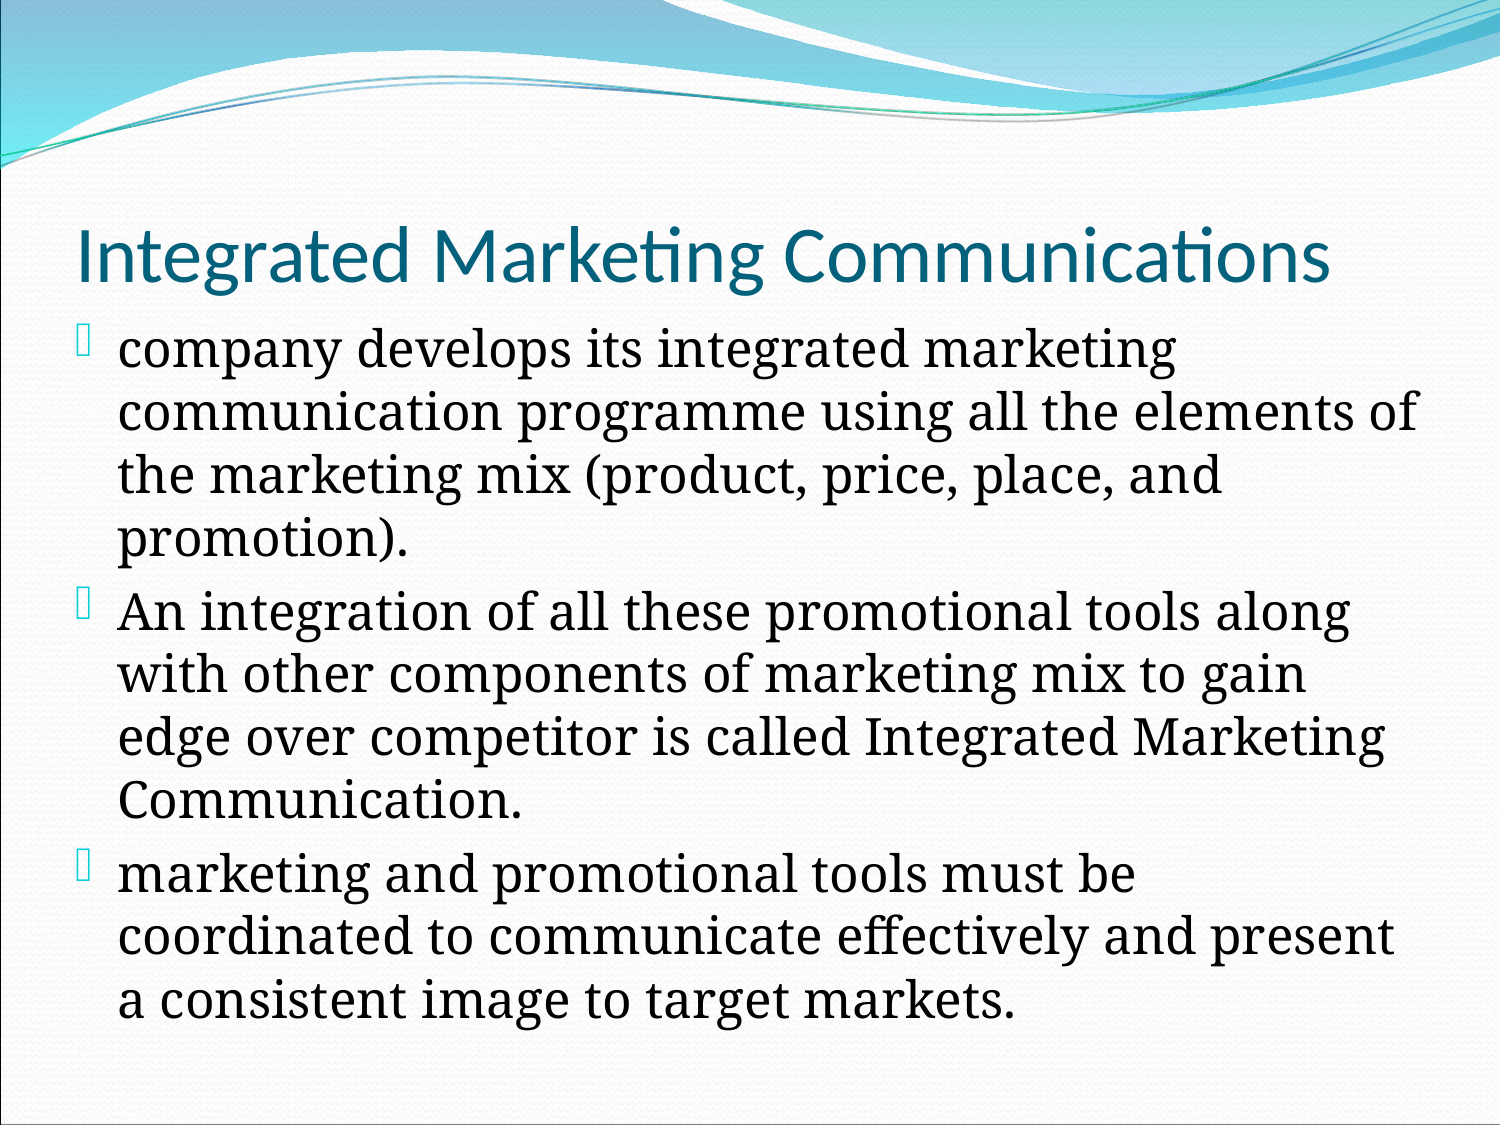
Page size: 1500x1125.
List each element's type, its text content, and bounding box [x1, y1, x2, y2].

picture [0, 0, 1500, 1125]
title Integrated Marketing Communications [74, 115, 1426, 304]
list company develops its integrated marketing communication programme using all the elements of the marketing mix (product, price, place, and promotion). An integration of all these promotional tools along with other components of marketing mix to gain edge over competitor is called Integrated Marketing Communication. marketing and promotional tools must be coordinated to communicate effectively and present a consistent image to target markets. [74, 316, 1426, 1038]
